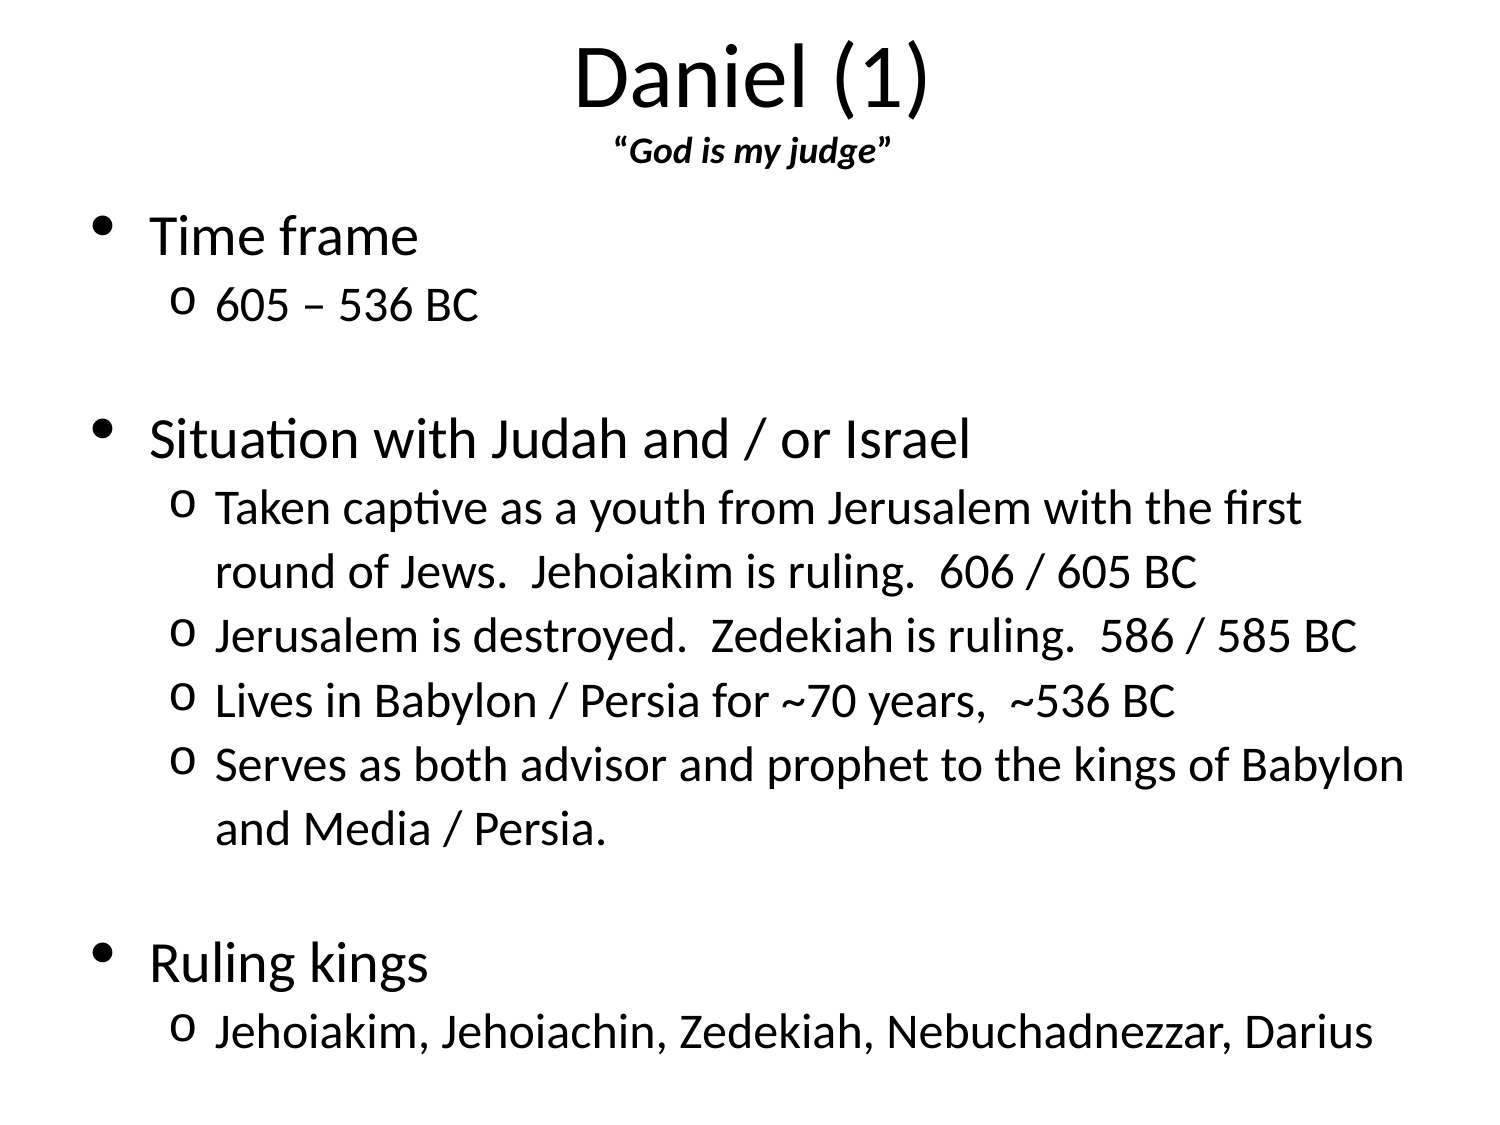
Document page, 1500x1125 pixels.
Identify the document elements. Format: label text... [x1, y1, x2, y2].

list Time frame 605 – 536 BC Situation with Judah and / or Israel Taken captive as a youth from Jerusalem with the first round of Jews. Jehoiakim is ruling. 606 / 605 BC Jerusalem is destroyed. Zedekiah is ruling. 586 / 585 BC Lives in Babylon / Persia for ~70 years, ~536 BC Serves as both advisor and prophet to the kings of Babylon and Media / Persia. Ruling kings Jehoiakim, Jehoiachin, Zedekiah, Nebuchadnezzar, Darius [77, 184, 1428, 1113]
title Daniel (1) “God is my judge” [77, 0, 1428, 184]
